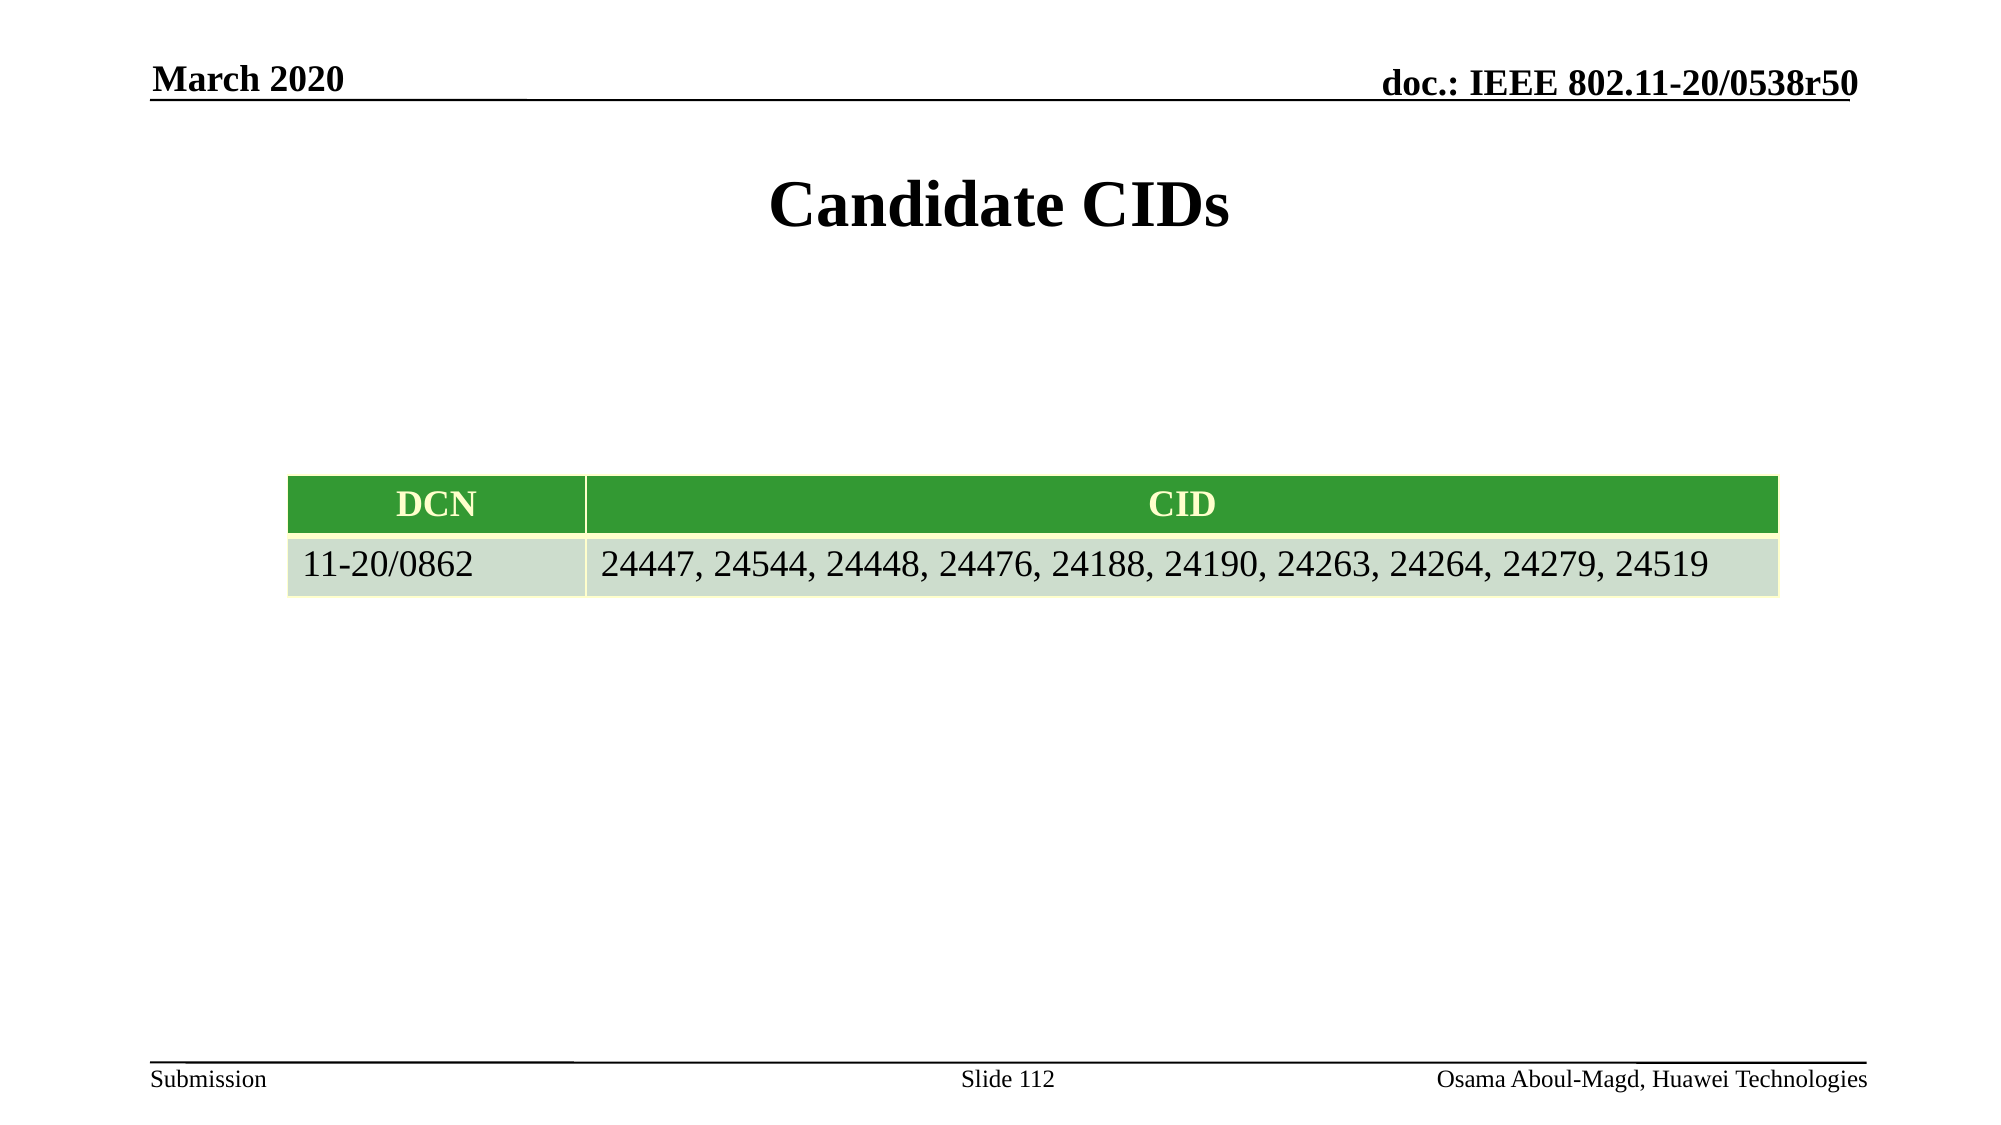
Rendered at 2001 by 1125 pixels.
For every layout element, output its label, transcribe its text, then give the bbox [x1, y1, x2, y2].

footer Osama Aboul-Magd, Huawei Technologies [1171, 1061, 1869, 1093]
slide_number Slide 112 [950, 1061, 1067, 1123]
table_cell 11-20/0862 [288, 539, 585, 596]
table_header DCN [288, 476, 585, 533]
table_cell 24447, 24544, 24448, 24476, 24188, 24190, 24263, 24264, 24279, 24519 [587, 539, 1778, 596]
title Candidate CIDs [149, 112, 1850, 288]
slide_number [152, 54, 563, 100]
table_header CID [587, 476, 1778, 533]
